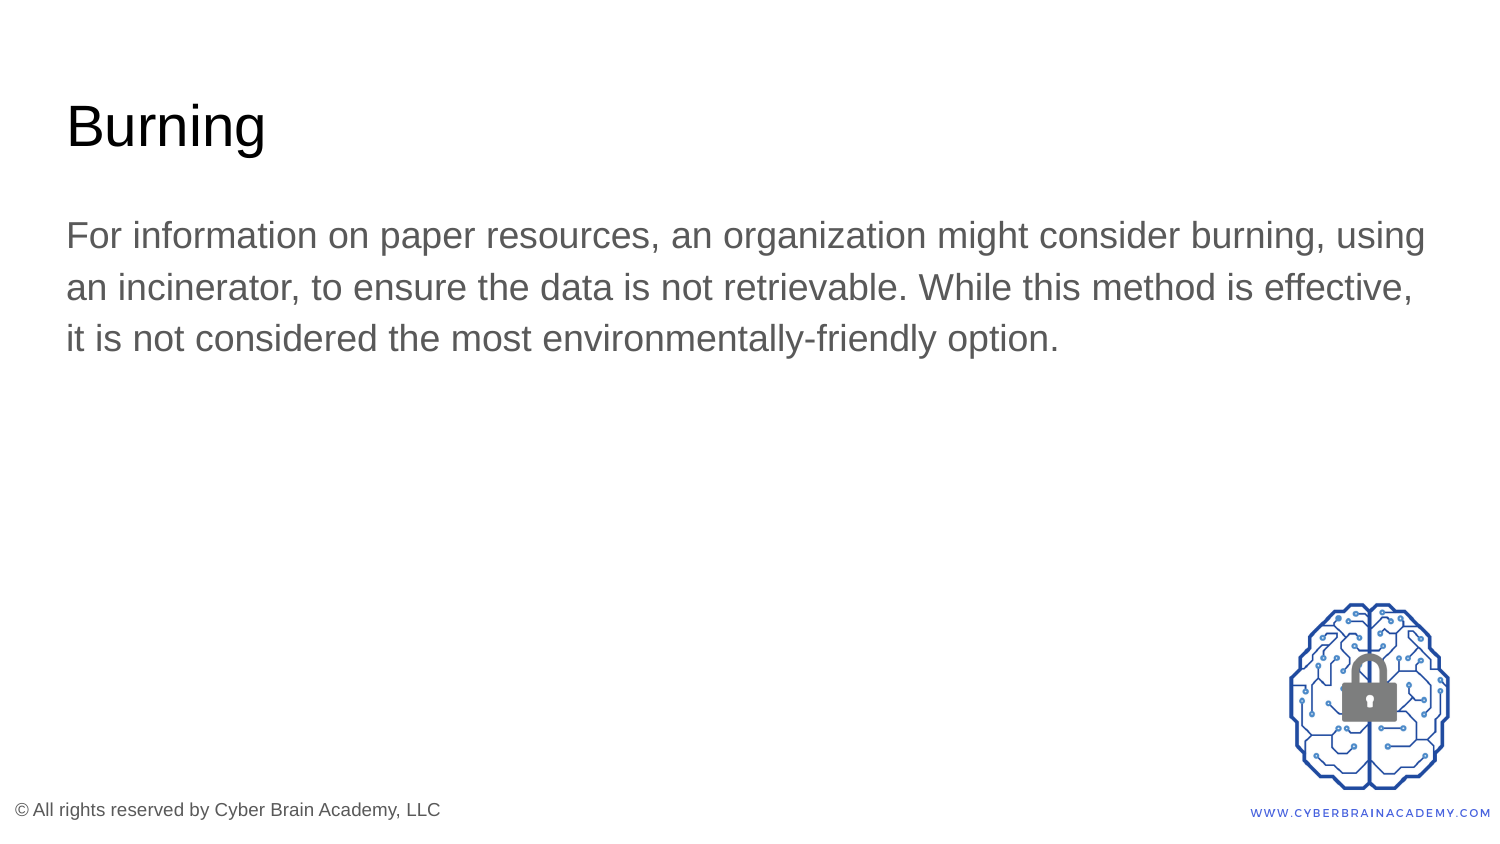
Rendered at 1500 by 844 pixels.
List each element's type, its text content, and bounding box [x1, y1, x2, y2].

title Burning [51, 72, 1449, 167]
picture [1242, 586, 1500, 844]
list For information on paper resources, an organization might consider burning, using an incinerator, to ensure the data is not retrievable. While this method is effective, it is not considered the most environmentally-friendly option. [51, 189, 1449, 750]
